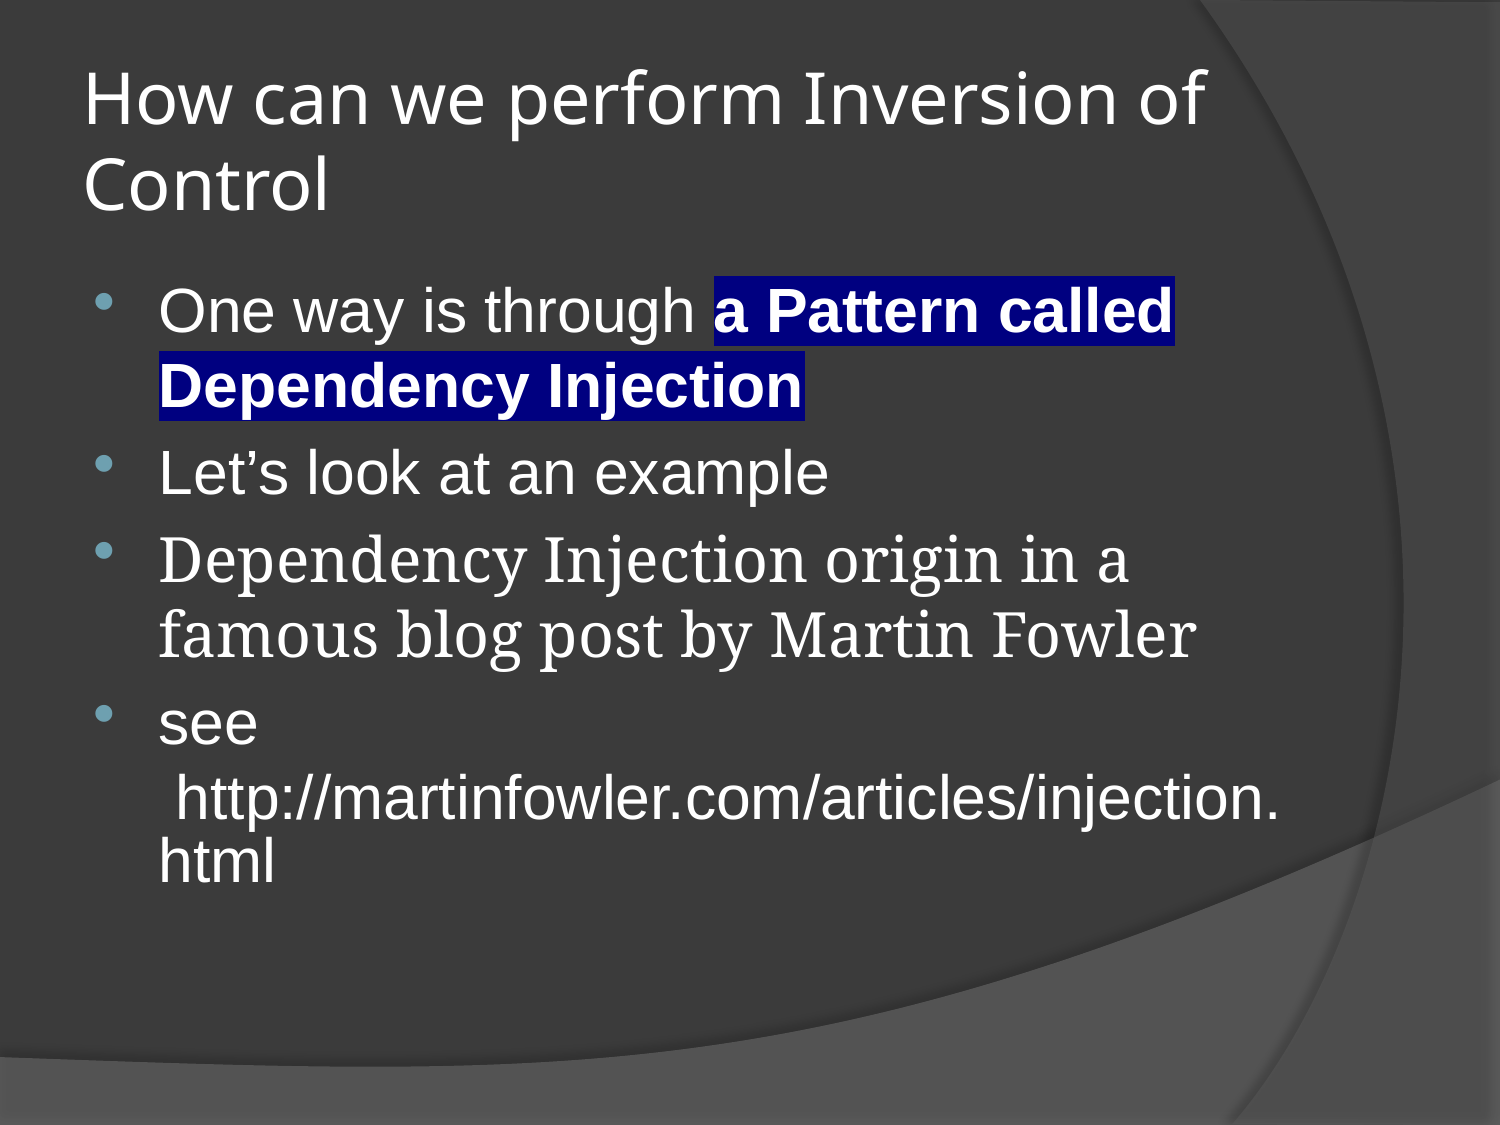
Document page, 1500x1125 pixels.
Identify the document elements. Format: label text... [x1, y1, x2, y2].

title How can we perform Inversion of Control [75, 45, 1300, 233]
list One way is through a Pattern called Dependency Injection Let’s look at an example Dependency Injection origin in a famous blog post by Martin Fowler see http://martinfowler.com/articles/injection.html [75, 262, 1300, 1005]
